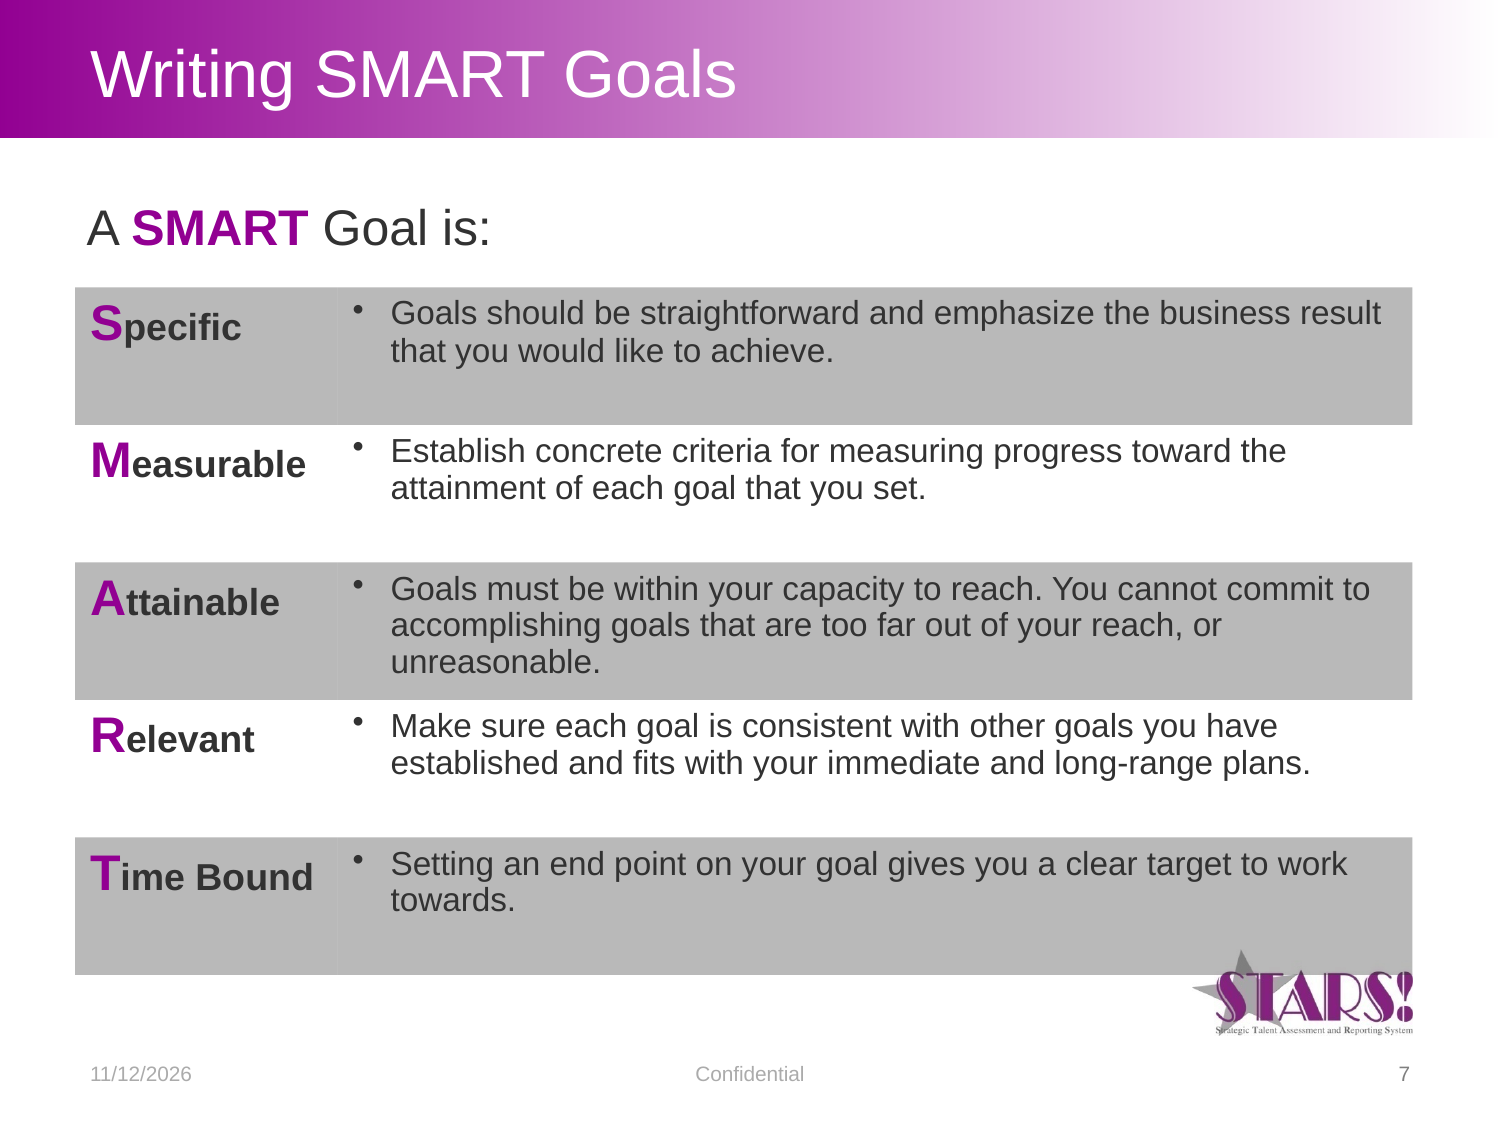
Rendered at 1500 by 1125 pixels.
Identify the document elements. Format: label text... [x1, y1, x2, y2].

table_header Specific [75, 287, 338, 425]
table_cell Relevant [75, 700, 338, 837]
title Writing SMART Goals [75, 0, 1425, 143]
table_cell Attainable [75, 562, 338, 700]
slide_number 7 [1074, 1042, 1425, 1103]
table_cell Establish concrete criteria for measuring progress toward the attainment of each goal that you set. [338, 425, 1412, 562]
table_header Goals should be straightforward and emphasize the business result that you would like to achieve. [338, 287, 1412, 425]
footer Confidential [512, 1042, 988, 1103]
table_cell Goals must be within your capacity to reach. You cannot commit to accomplishing goals that are too far out of your reach, or unreasonable. [338, 562, 1412, 700]
table_cell Make sure each goal is consistent with other goals you have established and fits with your immediate and long-range plans. [338, 700, 1412, 837]
picture [1192, 1023, 1413, 1036]
table_cell Measurable [75, 425, 338, 562]
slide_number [75, 1042, 425, 1103]
list A SMART Goal is: [71, 187, 1454, 1023]
table_cell Time Bound [75, 837, 338, 975]
table_cell Setting an end point on your goal gives you a clear target to work towards. [338, 837, 1412, 975]
